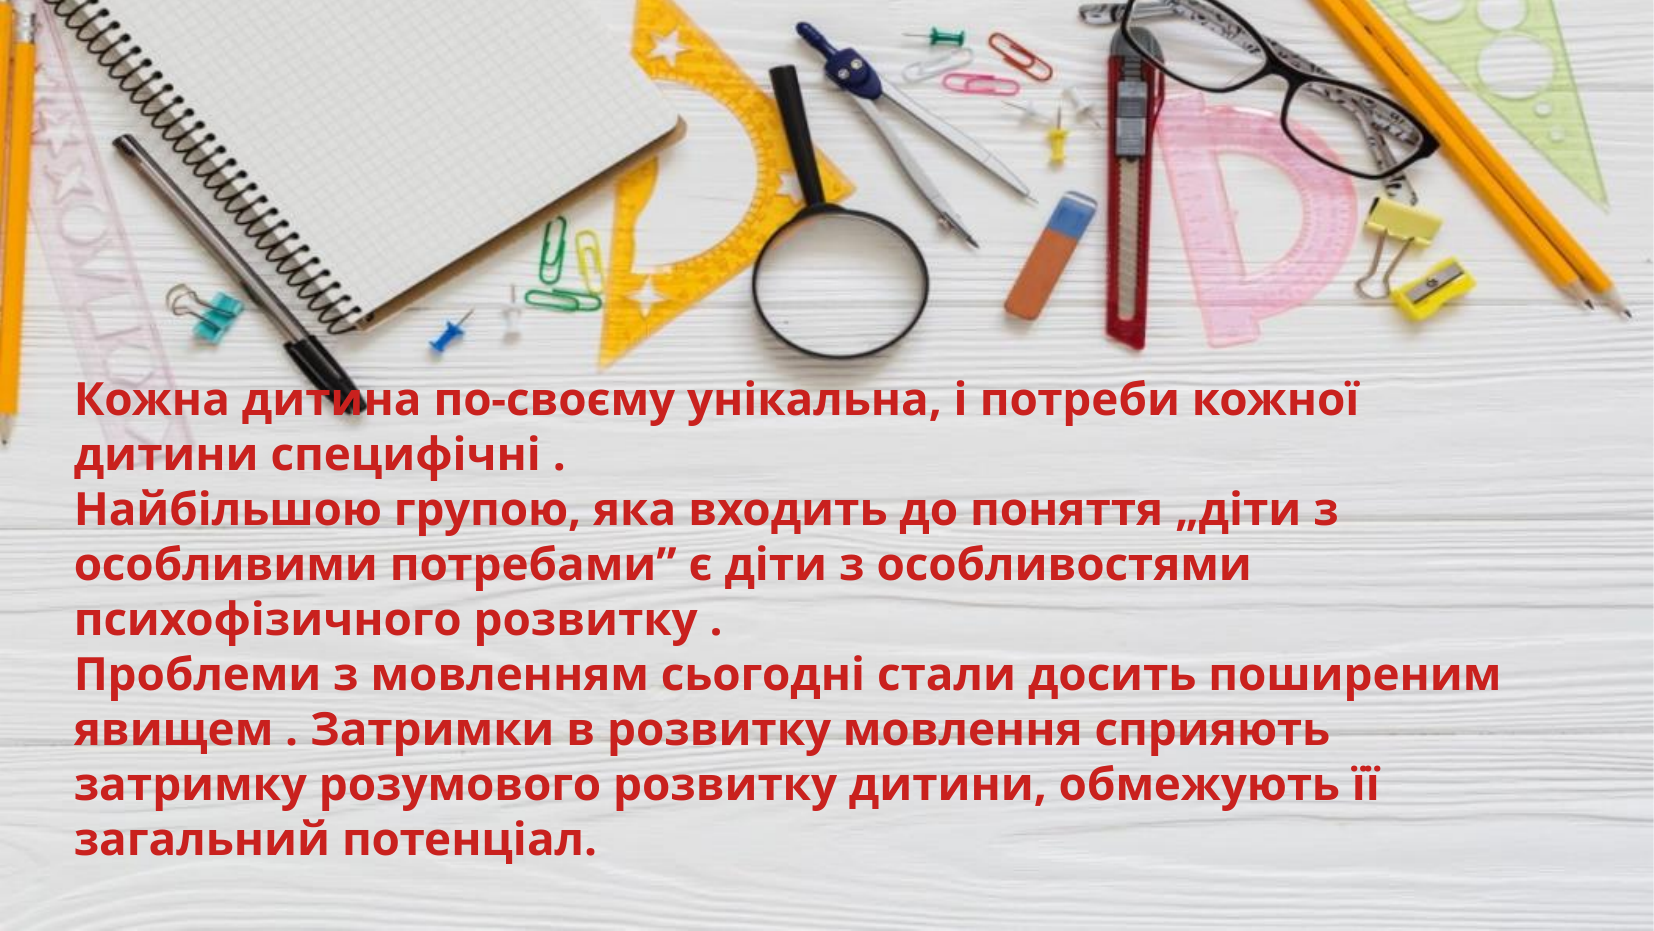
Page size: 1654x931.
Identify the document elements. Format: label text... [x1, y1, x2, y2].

picture [0, 0, 1654, 931]
text_box Кожна дитина по-своєму унікальна, і потреби кожної дитини специфічні . Найбільшою групою, яка входить до поняття „діти з особливими потребами” є діти з особливостями психофізичного розвитку . Проблеми з мовленням сьогодні стали досить поширеним явищем . Затримки в розвитку мовлення сприяють затримку розумового розвитку дитини, обмежують її загальний потенціал. [58, 362, 1536, 931]
